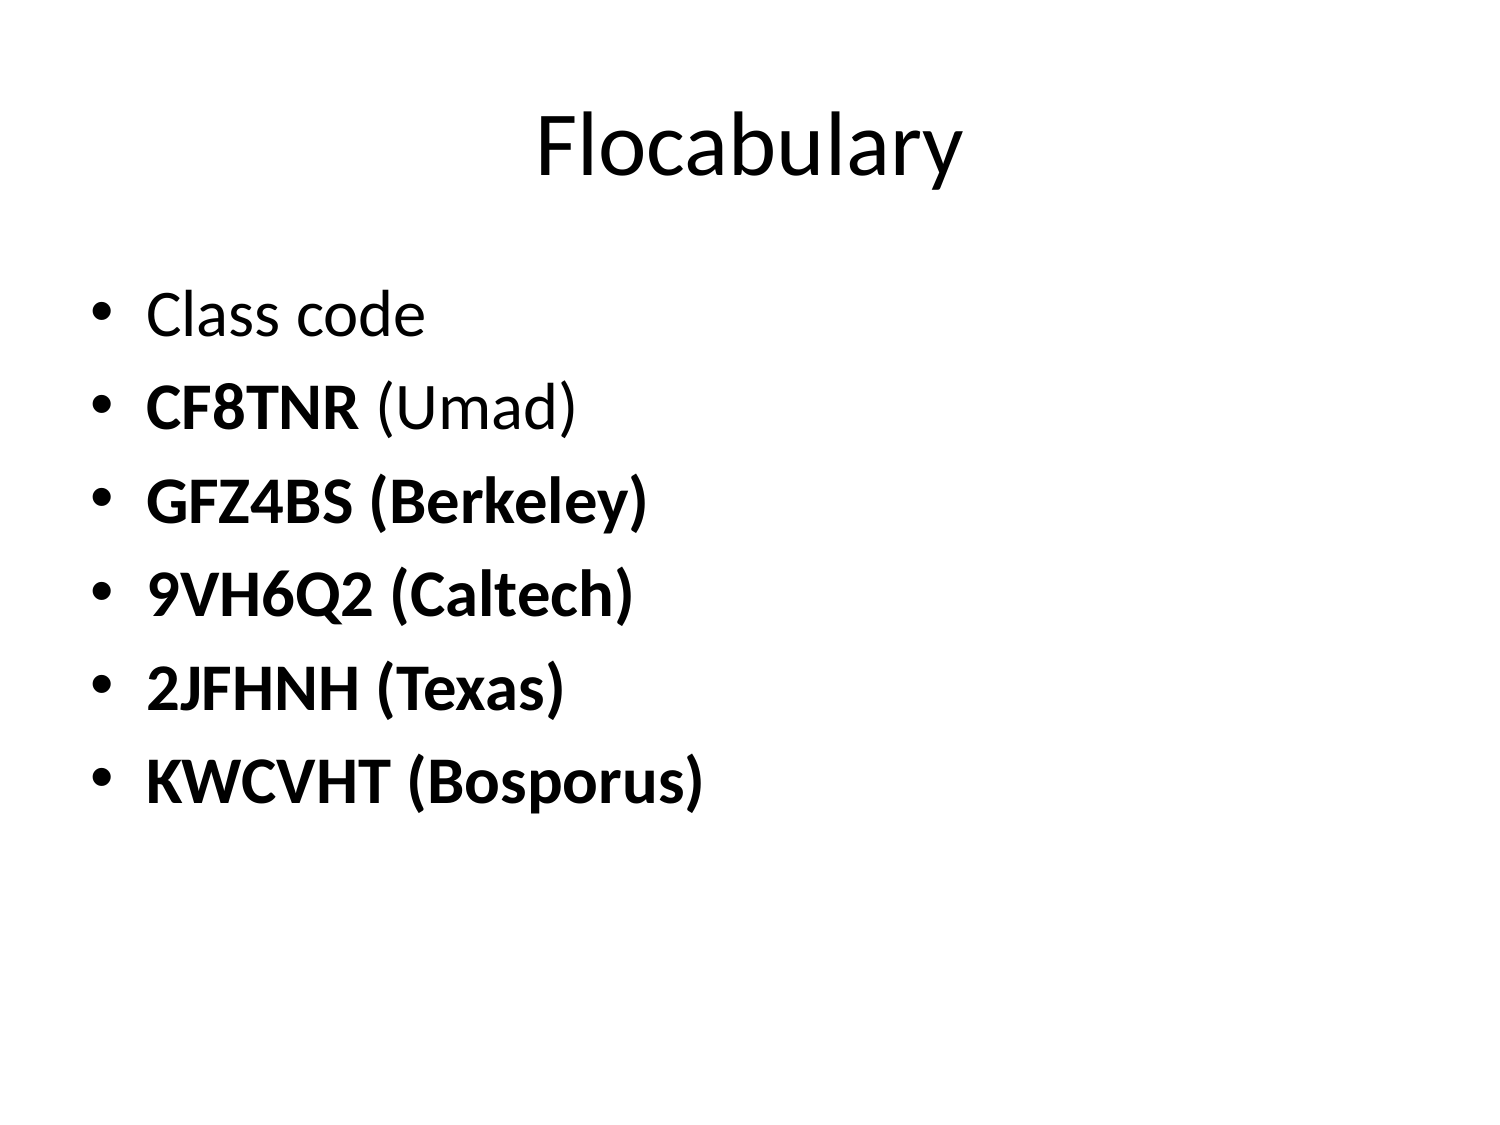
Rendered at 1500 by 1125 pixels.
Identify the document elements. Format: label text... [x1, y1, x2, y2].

list Class code CF8TNR (Umad) GFZ4BS (Berkeley) 9VH6Q2 (Caltech) 2JFHNH (Texas) KWCVHT (Bosporus) [75, 262, 1425, 1005]
title Flocabulary [75, 45, 1425, 233]
